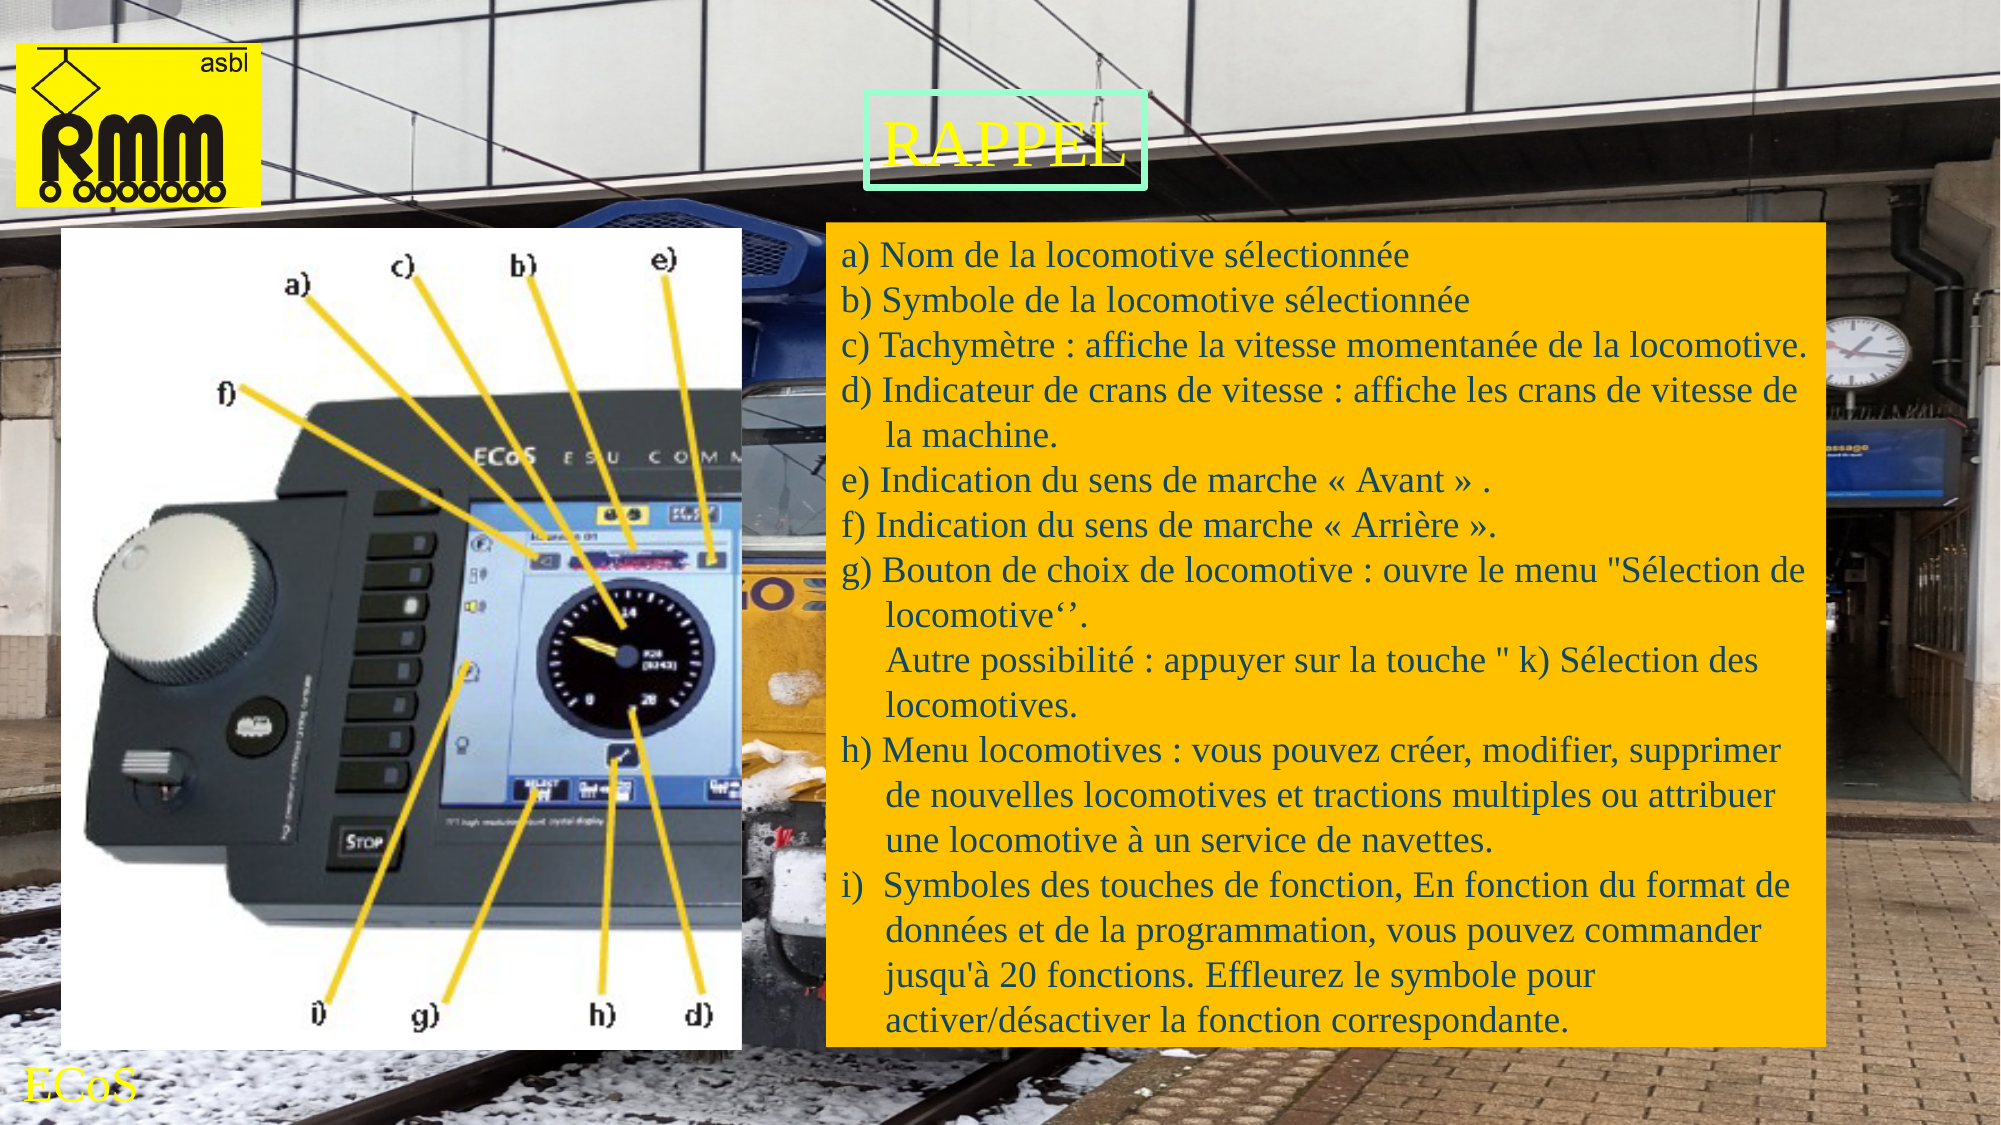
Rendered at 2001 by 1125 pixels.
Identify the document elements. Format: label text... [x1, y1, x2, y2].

text_box a) Nom de la locomotive sélectionnée b) Symbole de la locomotive sélectionnée c) Tachymètre : affiche la vitesse momentanée de la locomotive. d) Indicateur de crans de vitesse : affiche les crans de vitesse de la machine. e) Indication du sens de marche « Avant » . f) Indication du sens de marche « Arrière ». g) Bouton de choix de locomotive : ouvre le menu ''Sélection de locomotive‘’. Autre possibilité : appuyer sur la touche '' k) Sélection des locomotives. h) Menu locomotives : vous pouvez créer, modifier, supprimer de nouvelles locomotives et tractions multiples ou attribuer une locomotive à un service de navettes. i) Symboles des touches de fonction, En fonction du format de données et de la programmation, vous pouvez commander jusqu'à 20 fonctions. Effleurez le symbole pour activer/désactiver la fonction correspondante. [826, 222, 1827, 1048]
text_box ECoS [7, 1044, 154, 1119]
picture [0, 0, 2001, 1125]
text_box RAPPEL [866, 92, 1145, 188]
